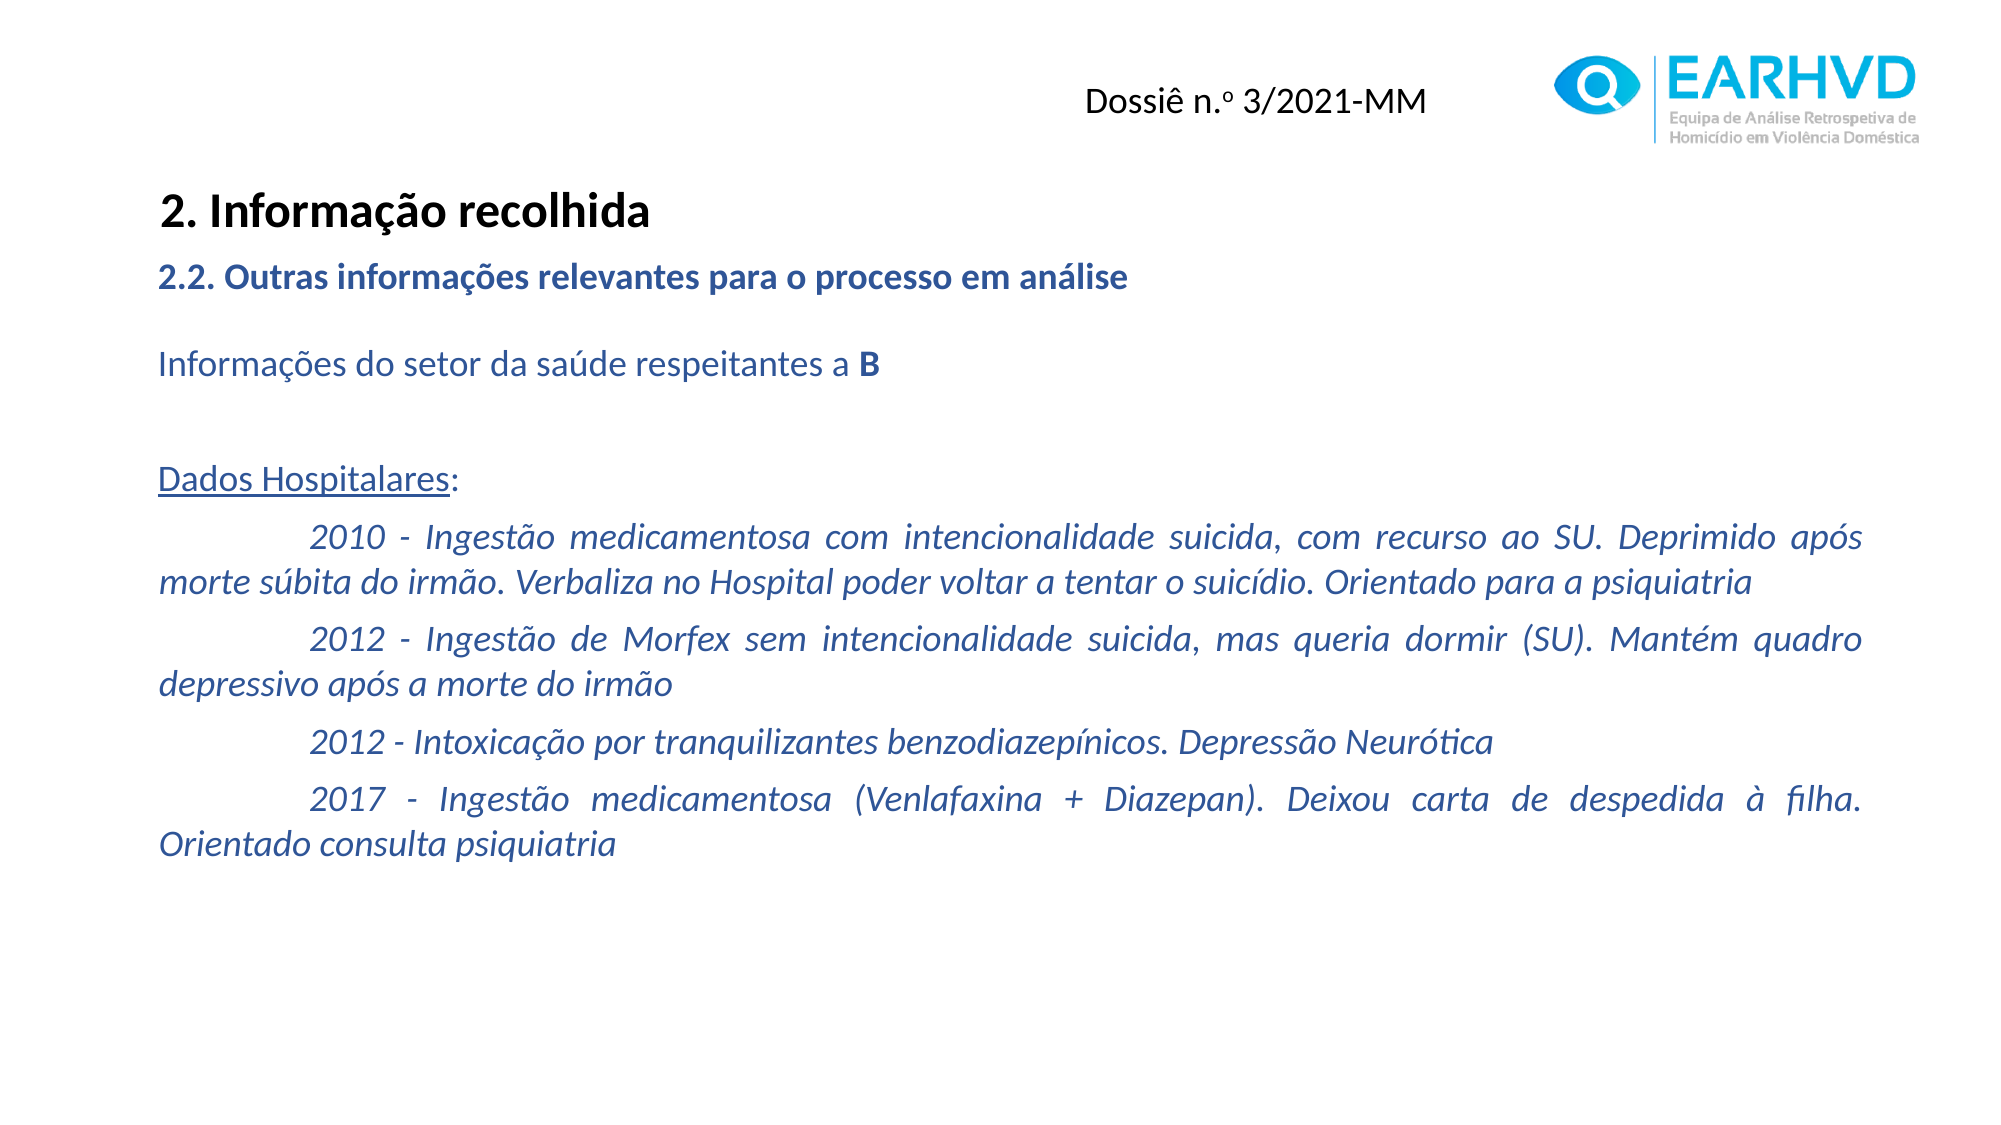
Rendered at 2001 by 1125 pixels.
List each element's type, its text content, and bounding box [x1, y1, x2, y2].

text_box Informações do setor da saúde respeitantes a B Dados Hospitalares: 2010 - Ingestão medicamentosa com intencionalidade suicida, com recurso ao SU. Deprimido após morte súbita do irmão. Verbaliza no Hospital poder voltar a tentar o suicídio. Orientado para a psiquiatria 2012 - Ingestão de Morfex sem intencionalidade suicida, mas queria dormir (SU). Mantém quadro depressivo após a morte do irmão 2012 - Intoxicação por tranquilizantes benzodiazepínicos. Depressão Neurótica 2017 - Ingestão medicamentosa (Venlafaxina + Diazepan). Deixou carta de despedida à filha. Orientado consulta psiquiatria [143, 331, 1894, 872]
text_box 2. Informação recolhida [145, 169, 678, 244]
text_box 2.2. Outras informações relevantes para o processo em análise [143, 244, 1211, 305]
text_box Dossiê n.o 3/2021-MM [1070, 68, 1443, 129]
picture [1545, 42, 1931, 156]
